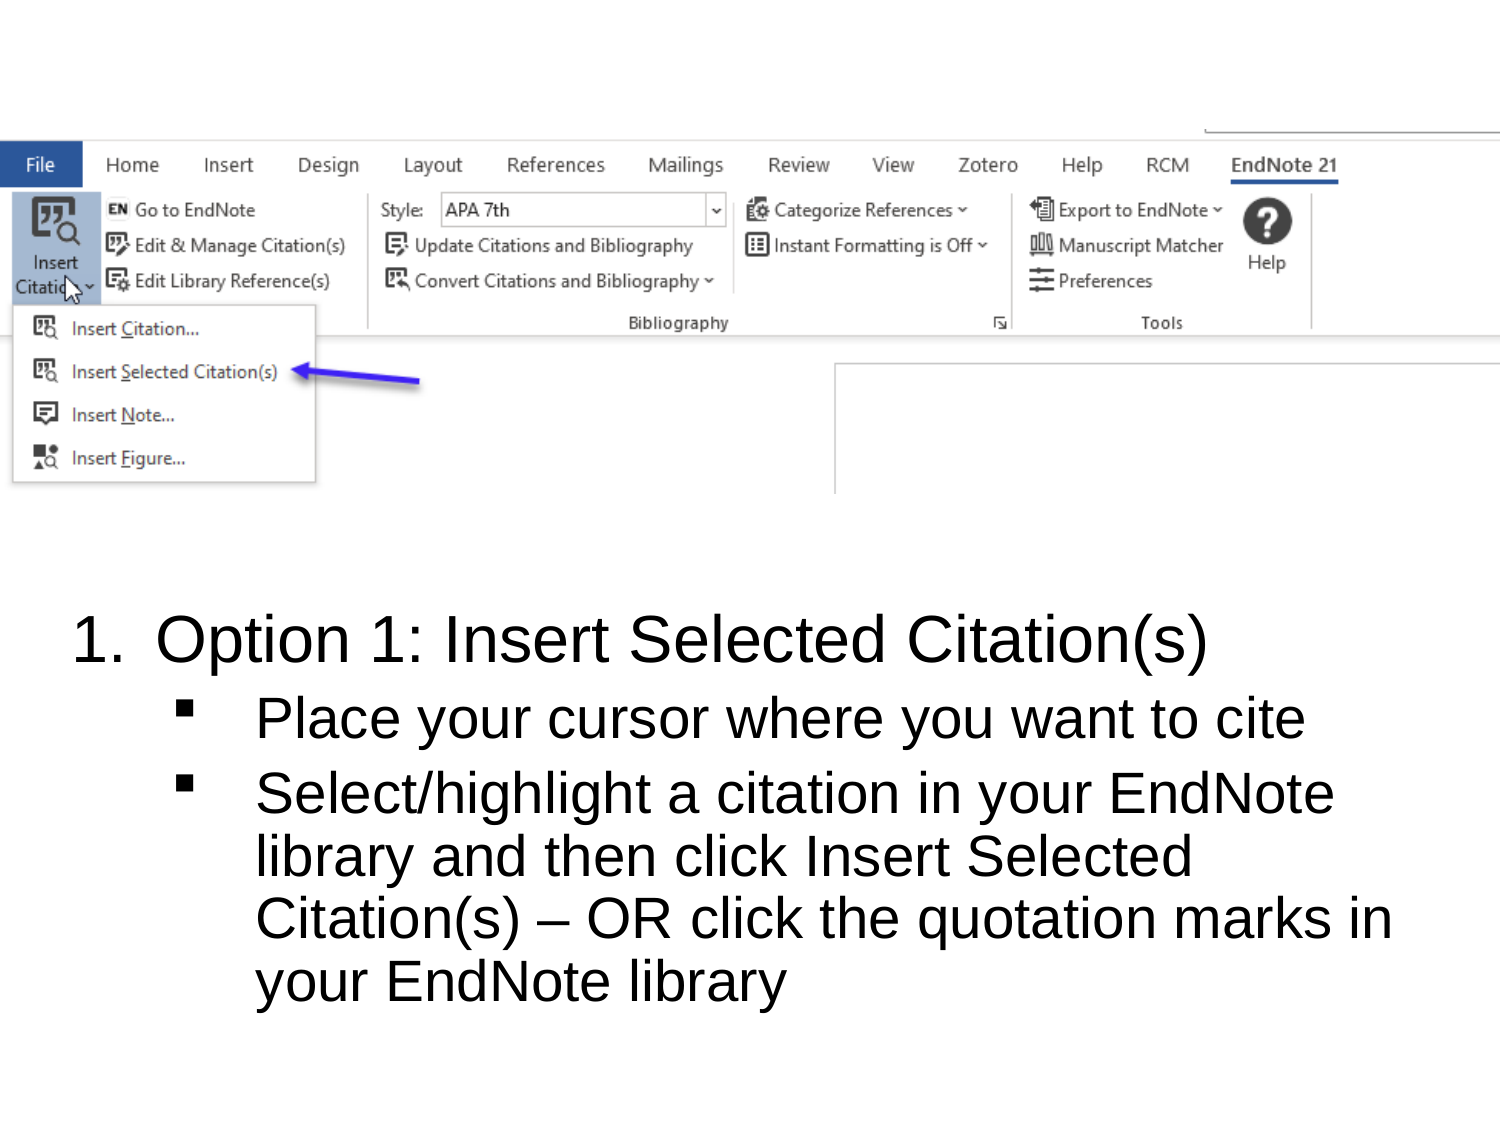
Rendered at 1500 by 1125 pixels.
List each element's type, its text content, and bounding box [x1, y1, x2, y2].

picture [0, 129, 1500, 495]
list Option 1: Insert Selected Citation(s) Place your cursor where you want to cite Select/highlight a citation in your EndNote library and then click Insert Selected Citation(s) – OR click the quotation marks in your EndNote library [56, 597, 1444, 1077]
